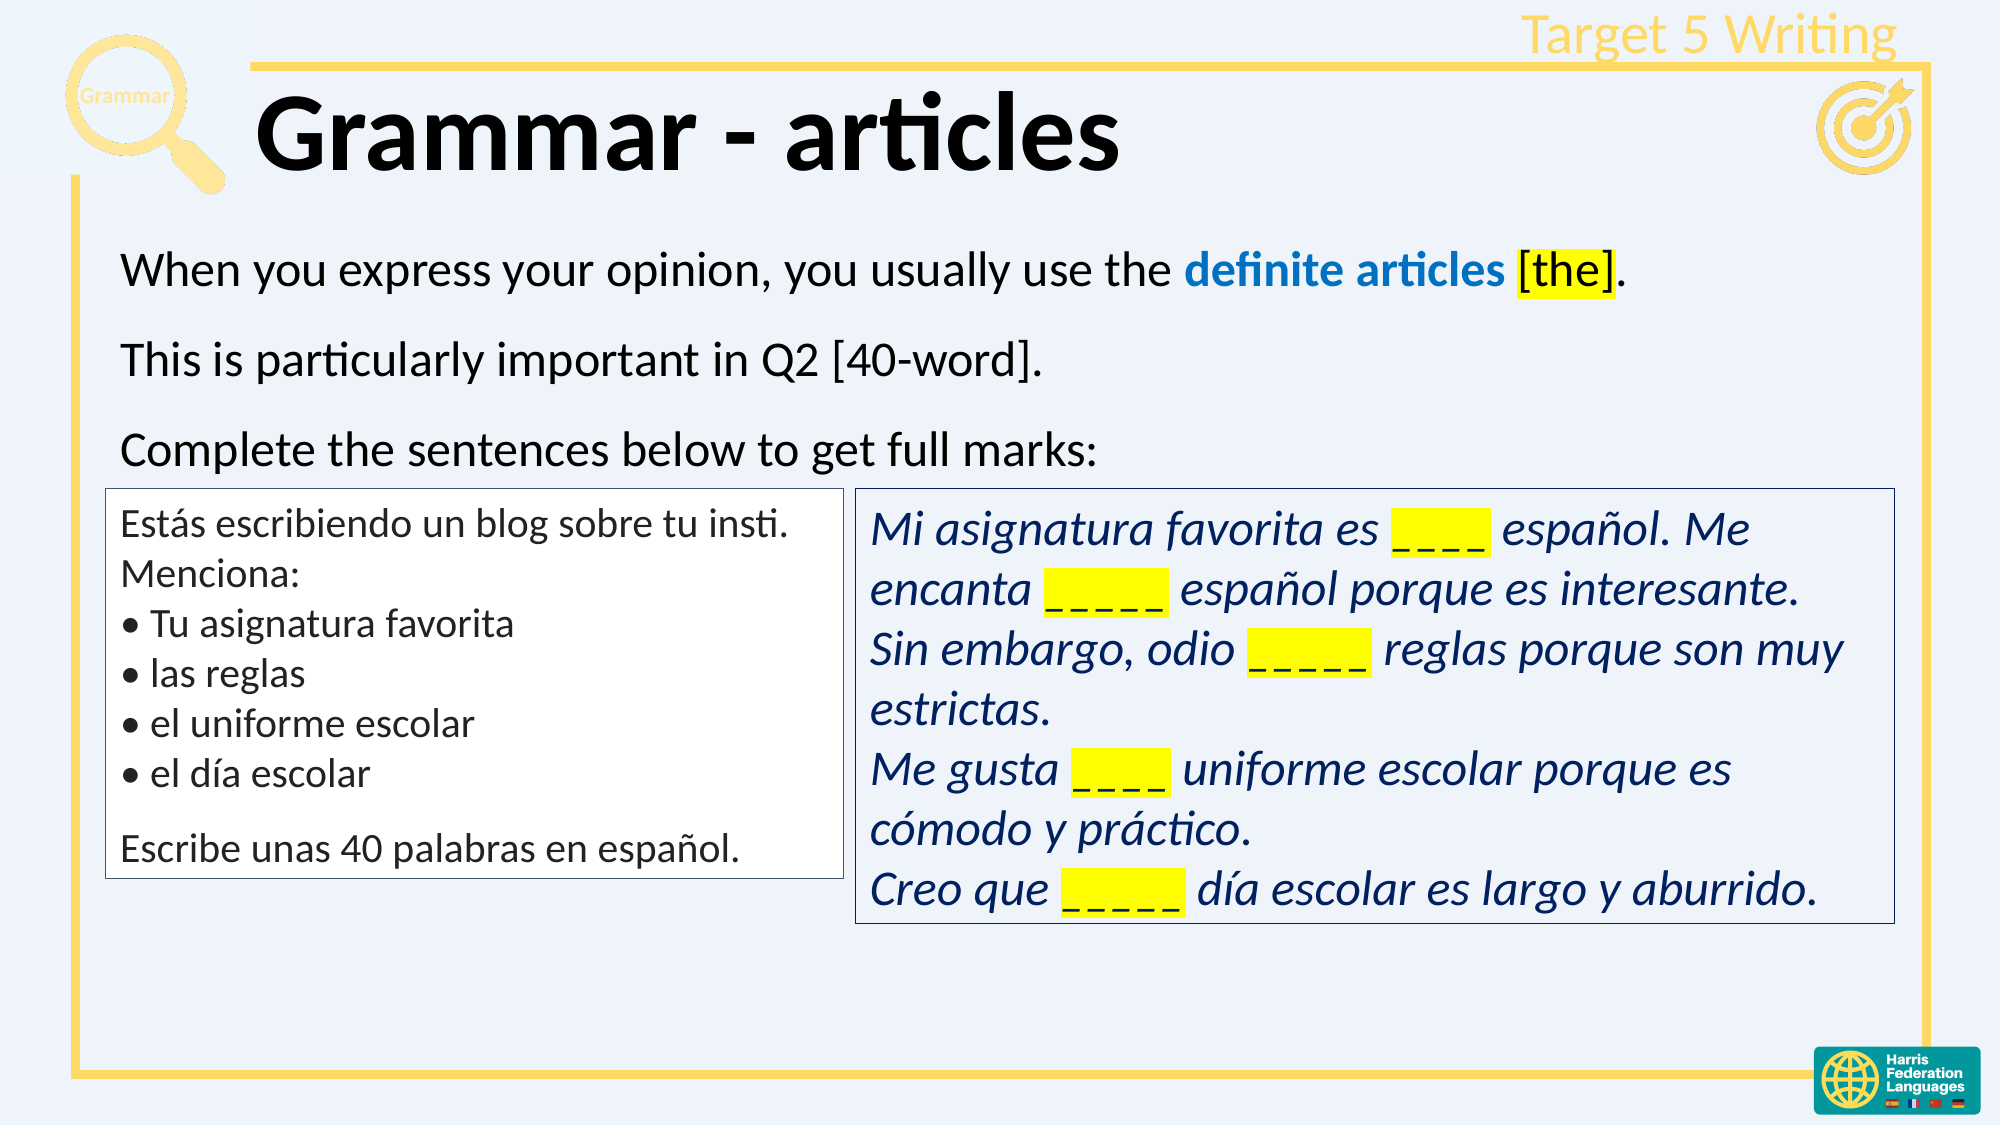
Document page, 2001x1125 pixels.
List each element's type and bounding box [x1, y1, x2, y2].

text_box [48, 17, 242, 211]
text_box [0, 0, 1981, 1115]
